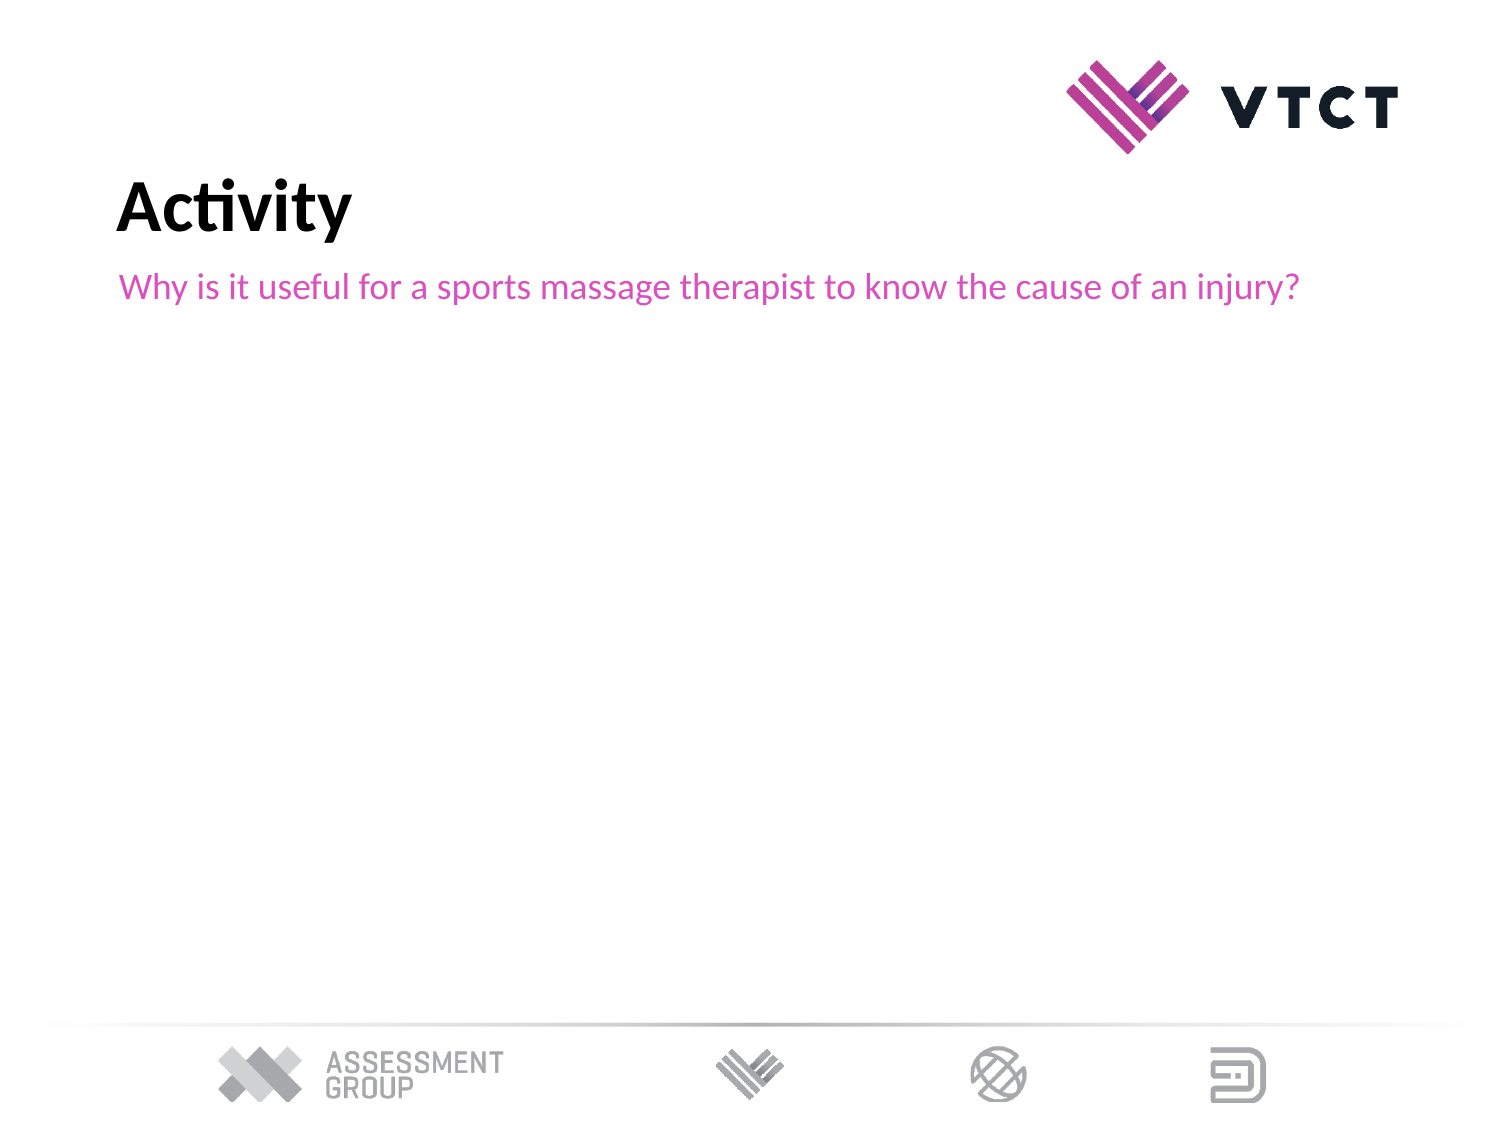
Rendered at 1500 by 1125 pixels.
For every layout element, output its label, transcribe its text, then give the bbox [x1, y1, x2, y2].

picture [1063, 59, 1400, 157]
picture [0, 1022, 1499, 1027]
picture [714, 1046, 786, 1102]
text_box Why is it useful for a sports massage therapist to know the cause of an injury? [104, 255, 1329, 315]
text_box Activity [101, 148, 369, 254]
